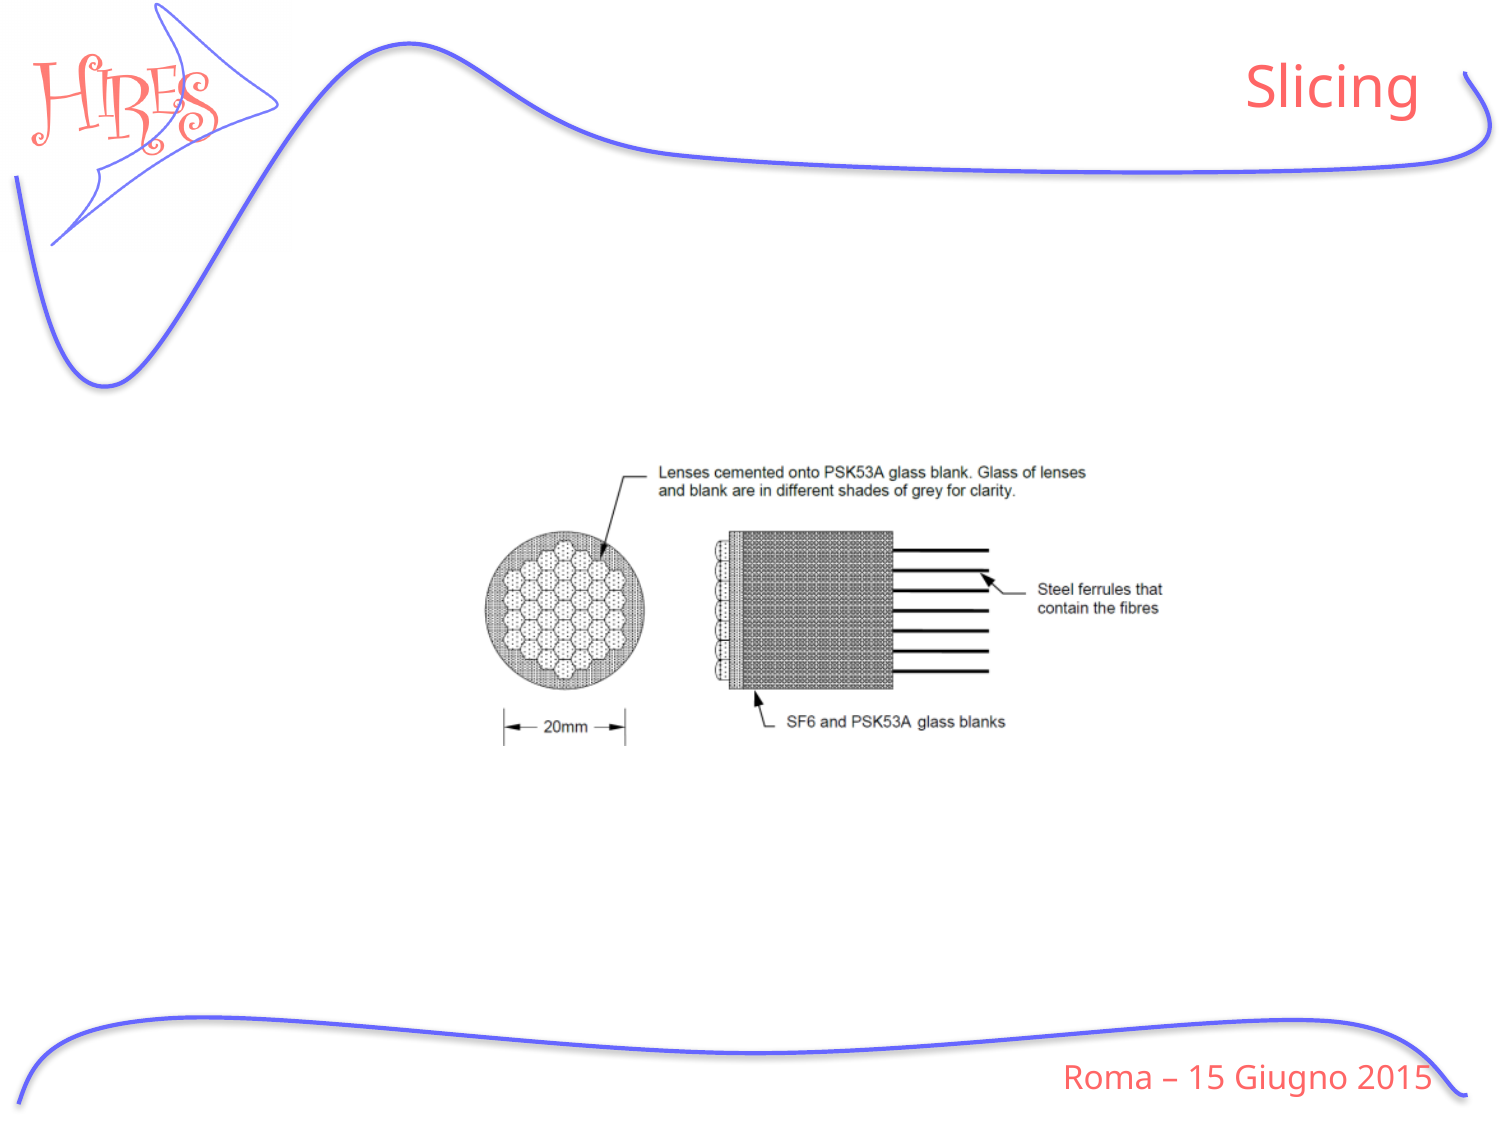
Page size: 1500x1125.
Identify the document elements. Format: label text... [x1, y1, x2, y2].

title Slicing [550, 31, 1437, 139]
picture [0, 0, 292, 252]
picture [221, 138, 292, 252]
picture [450, 449, 1211, 746]
